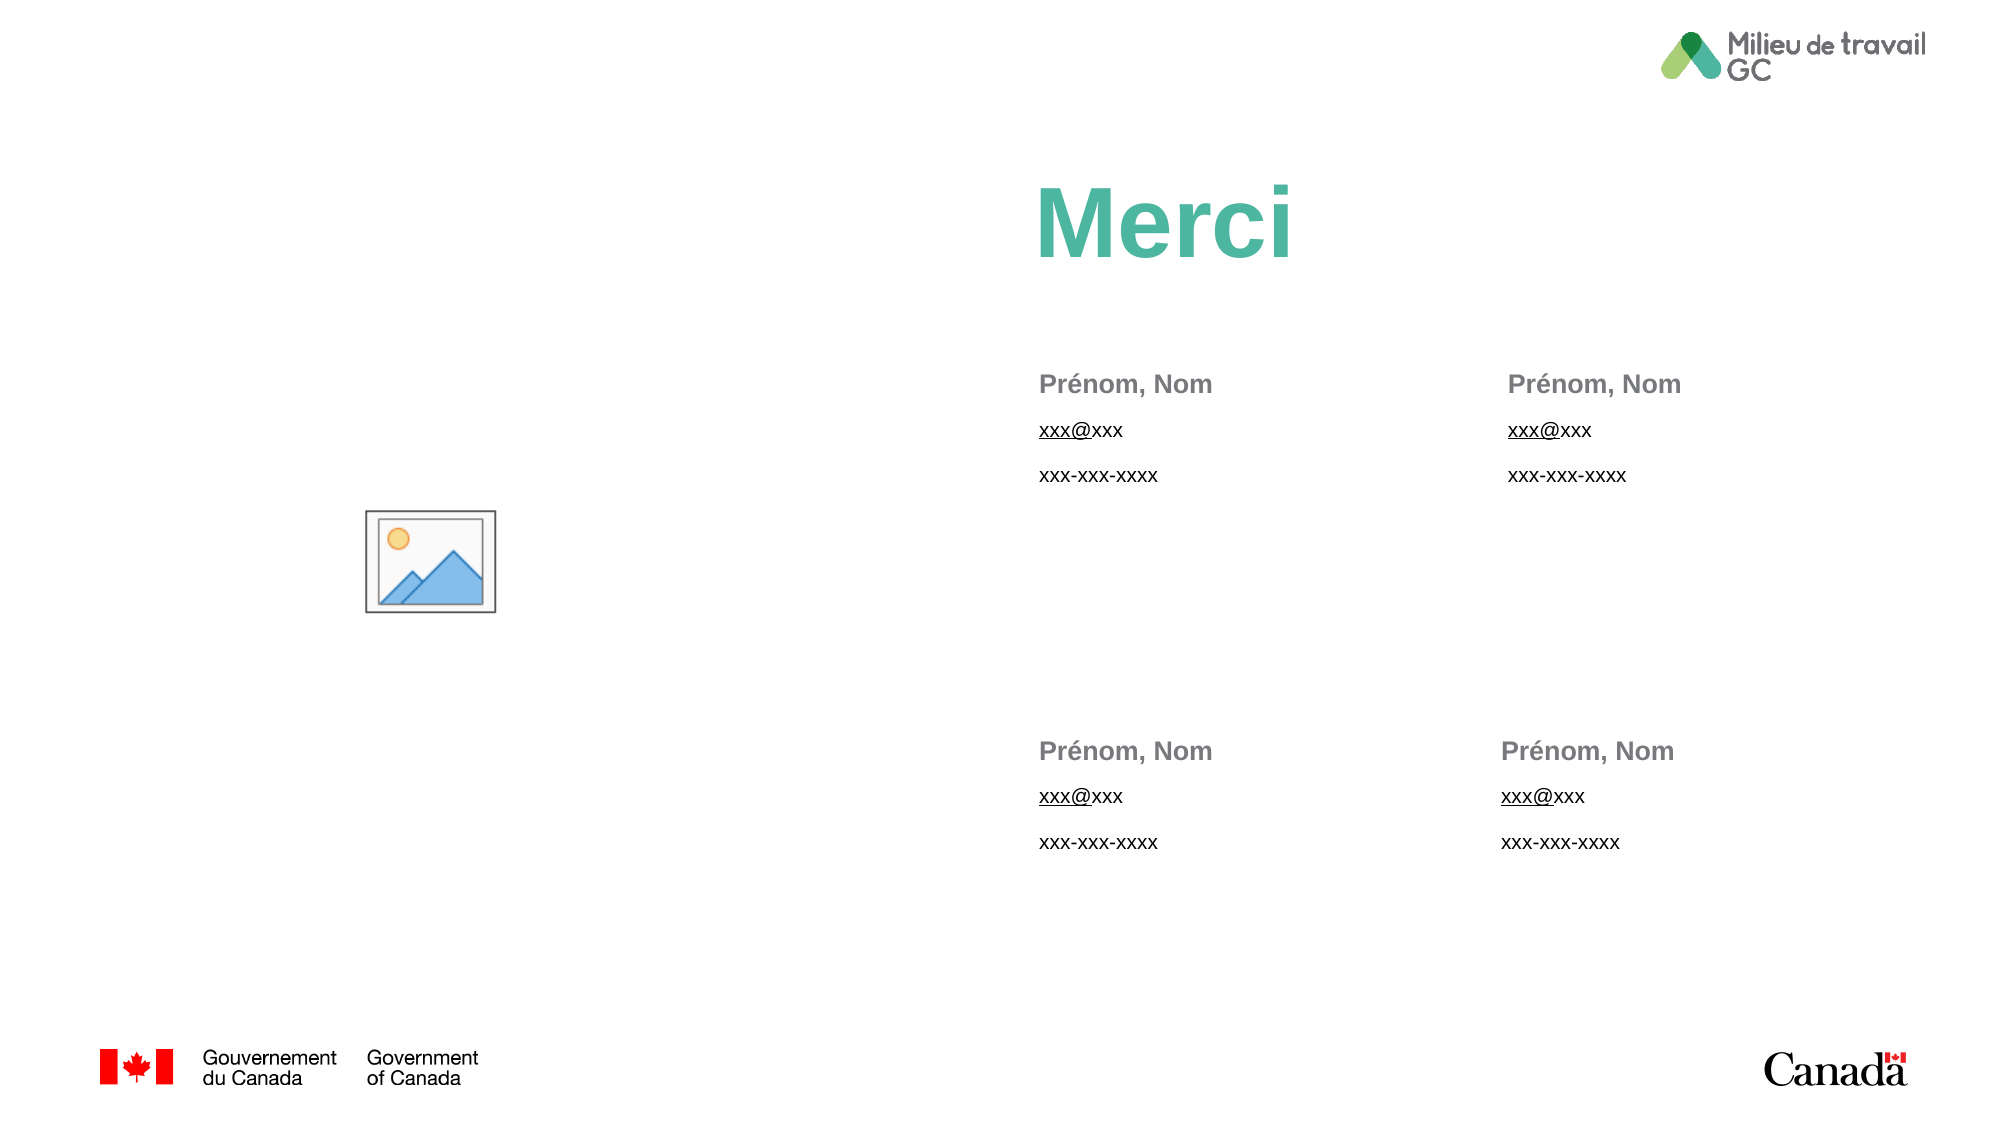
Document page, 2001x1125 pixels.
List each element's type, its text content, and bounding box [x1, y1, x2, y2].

title Merci [1019, 164, 1913, 309]
list xxx@xxx xxx-xxx-xxxx [1024, 775, 1449, 1006]
picture [0, 0, 863, 1125]
list xxx@xxx xxx-xxx-xxxx [1485, 775, 1911, 1006]
list Prénom, Nom [1024, 726, 1449, 774]
list Prénom, Nom [1485, 726, 1911, 774]
list Prénom, Nom [1024, 359, 1449, 407]
list xxx@xxx xxx-xxx-xxxx [1492, 408, 1911, 671]
picture [1661, 31, 1925, 81]
picture [1764, 1049, 1911, 1087]
list Prénom, Nom [1492, 359, 1911, 407]
list xxx@xxx xxx-xxx-xxxx [1024, 408, 1449, 671]
